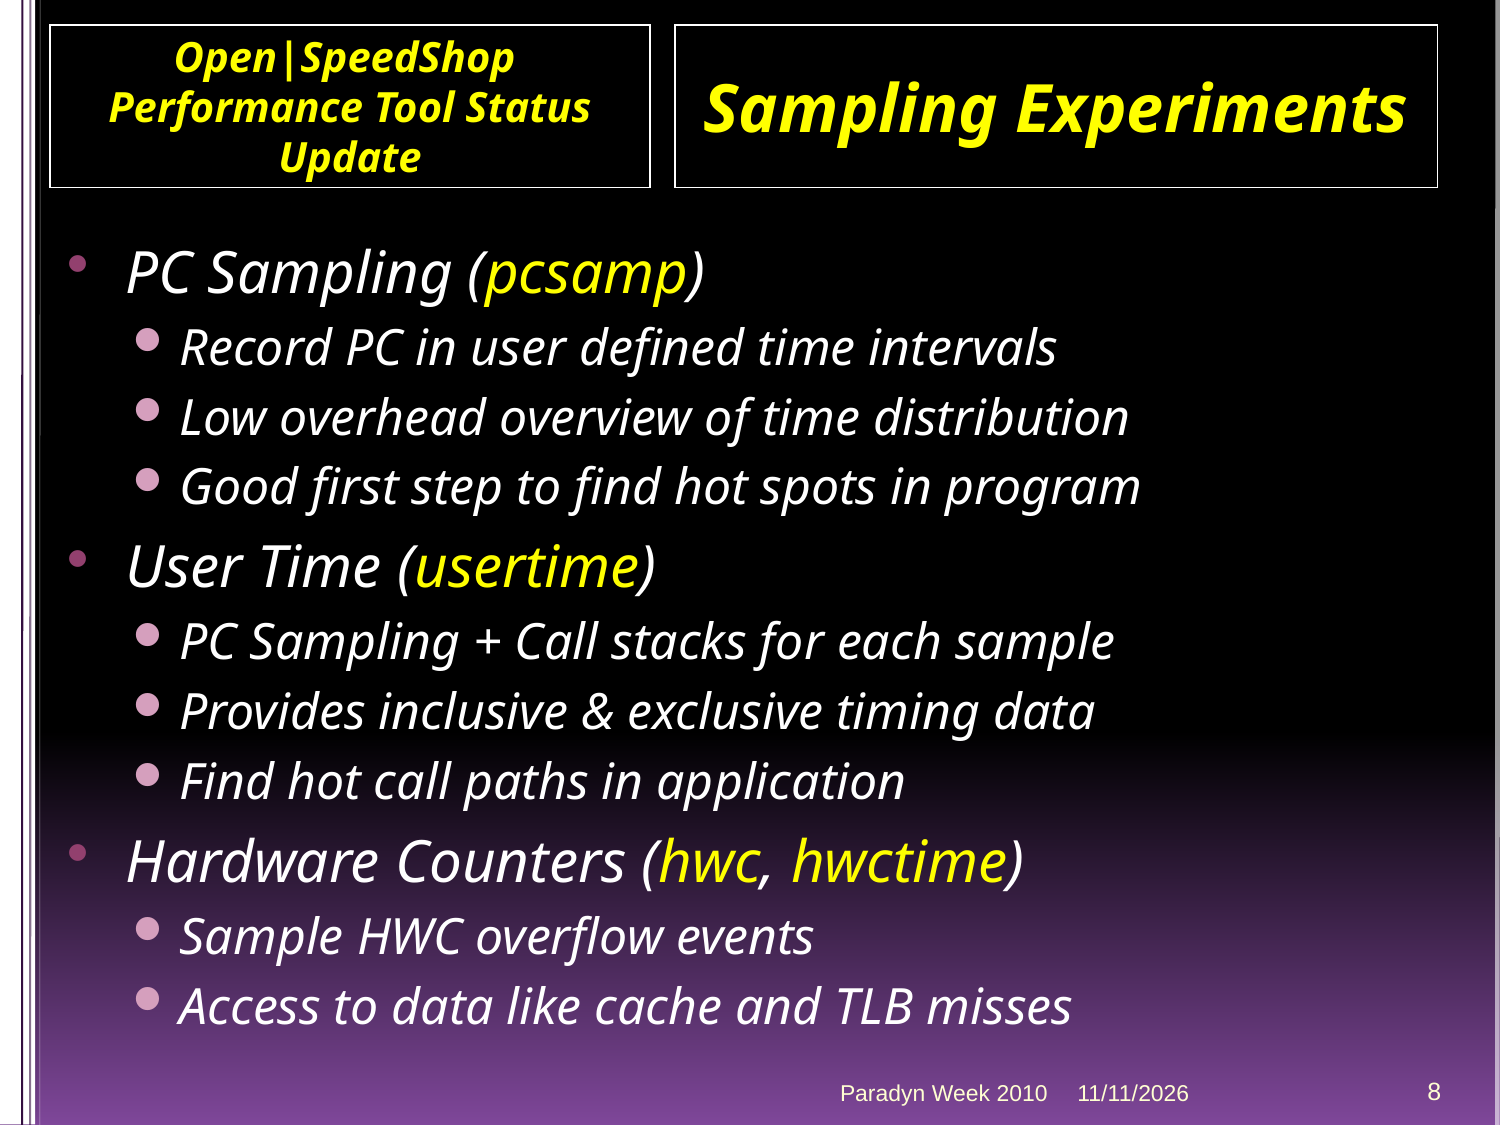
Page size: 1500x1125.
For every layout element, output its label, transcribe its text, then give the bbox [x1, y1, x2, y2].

footer Paradyn Week 2010 [150, 1053, 1063, 1114]
text_box Sampling Experiments [674, 24, 1438, 188]
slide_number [1063, 1053, 1412, 1114]
slide_number 8 [1412, 1053, 1488, 1114]
text_box Open|SpeedShop Performance Tool Status Update [49, 24, 650, 188]
list PC Sampling (pcsamp) Record PC in user defined time intervals Low overhead overview of time distribution Good first step to find hot spots in program User Time (usertime) PC Sampling + Call stacks for each sample Provides inclusive & exclusive timing data Find hot call paths in application Hardware Counters (hwc, hwctime) Sample HWC overflow events Access to data like cache and TLB misses [42, 227, 1455, 1042]
